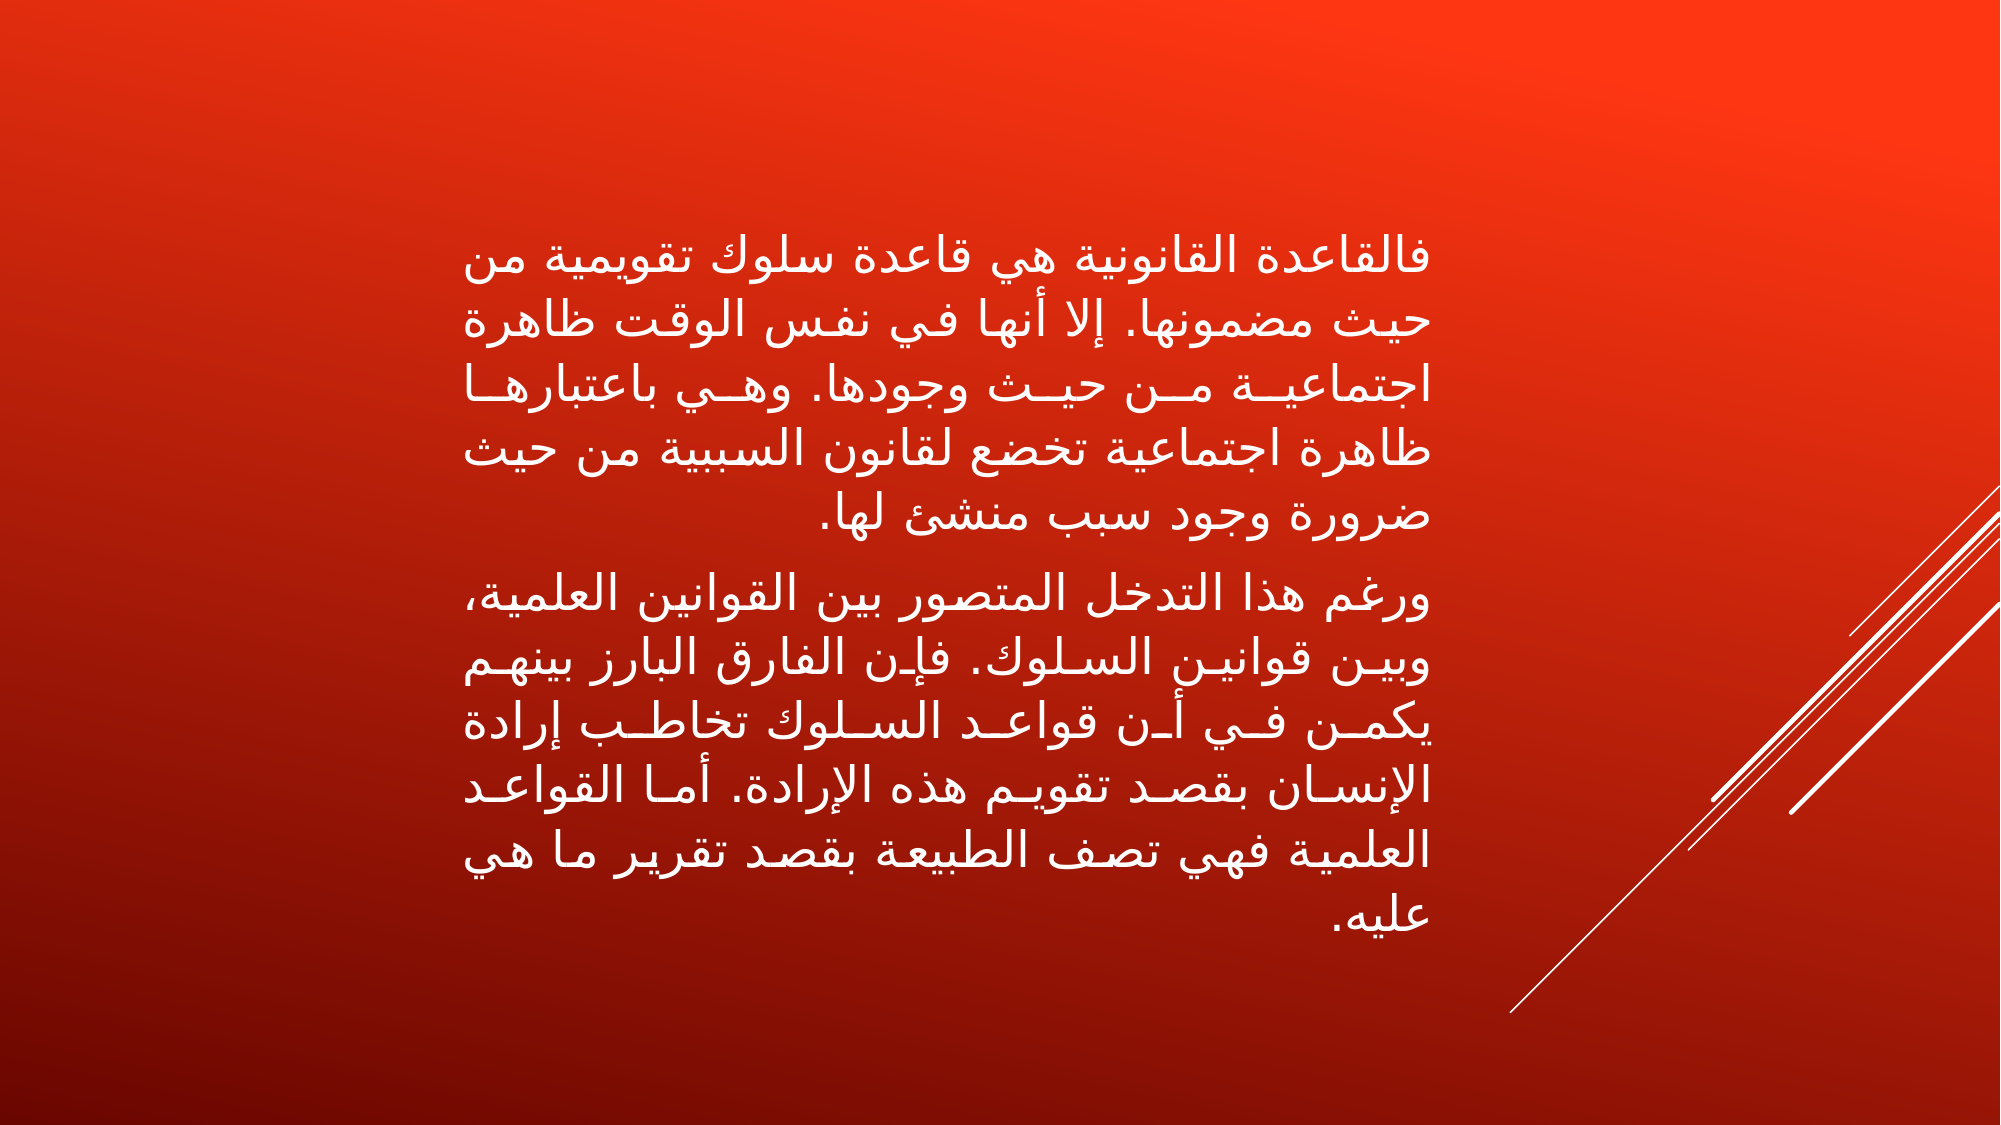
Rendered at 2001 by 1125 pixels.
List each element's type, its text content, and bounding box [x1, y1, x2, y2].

text_box فالقاعدة القانونية هي قاعدة سلوك تقويمية من حيث مضمونها. إلا أنها في نفس الوقت ظاهرة اجتماعية من حيث وجودها. وهي باعتبارها ظاهرة اجتماعية تخضع لقانون السببية من حيث ضرورة وجود سبب منشئ لها. ورغم هذا التدخل المتصور بين القوانين العلمية، وبين قوانين السلوك. فإن الفارق البارز بينهم يكمن في أن قواعد السلوك تخاطب إرادة الإنسان بقصد تقويم هذه الإرادة. أما القواعد العلمية فهي تصف الطبيعة بقصد تقرير ما هي عليه. [447, 211, 1448, 949]
